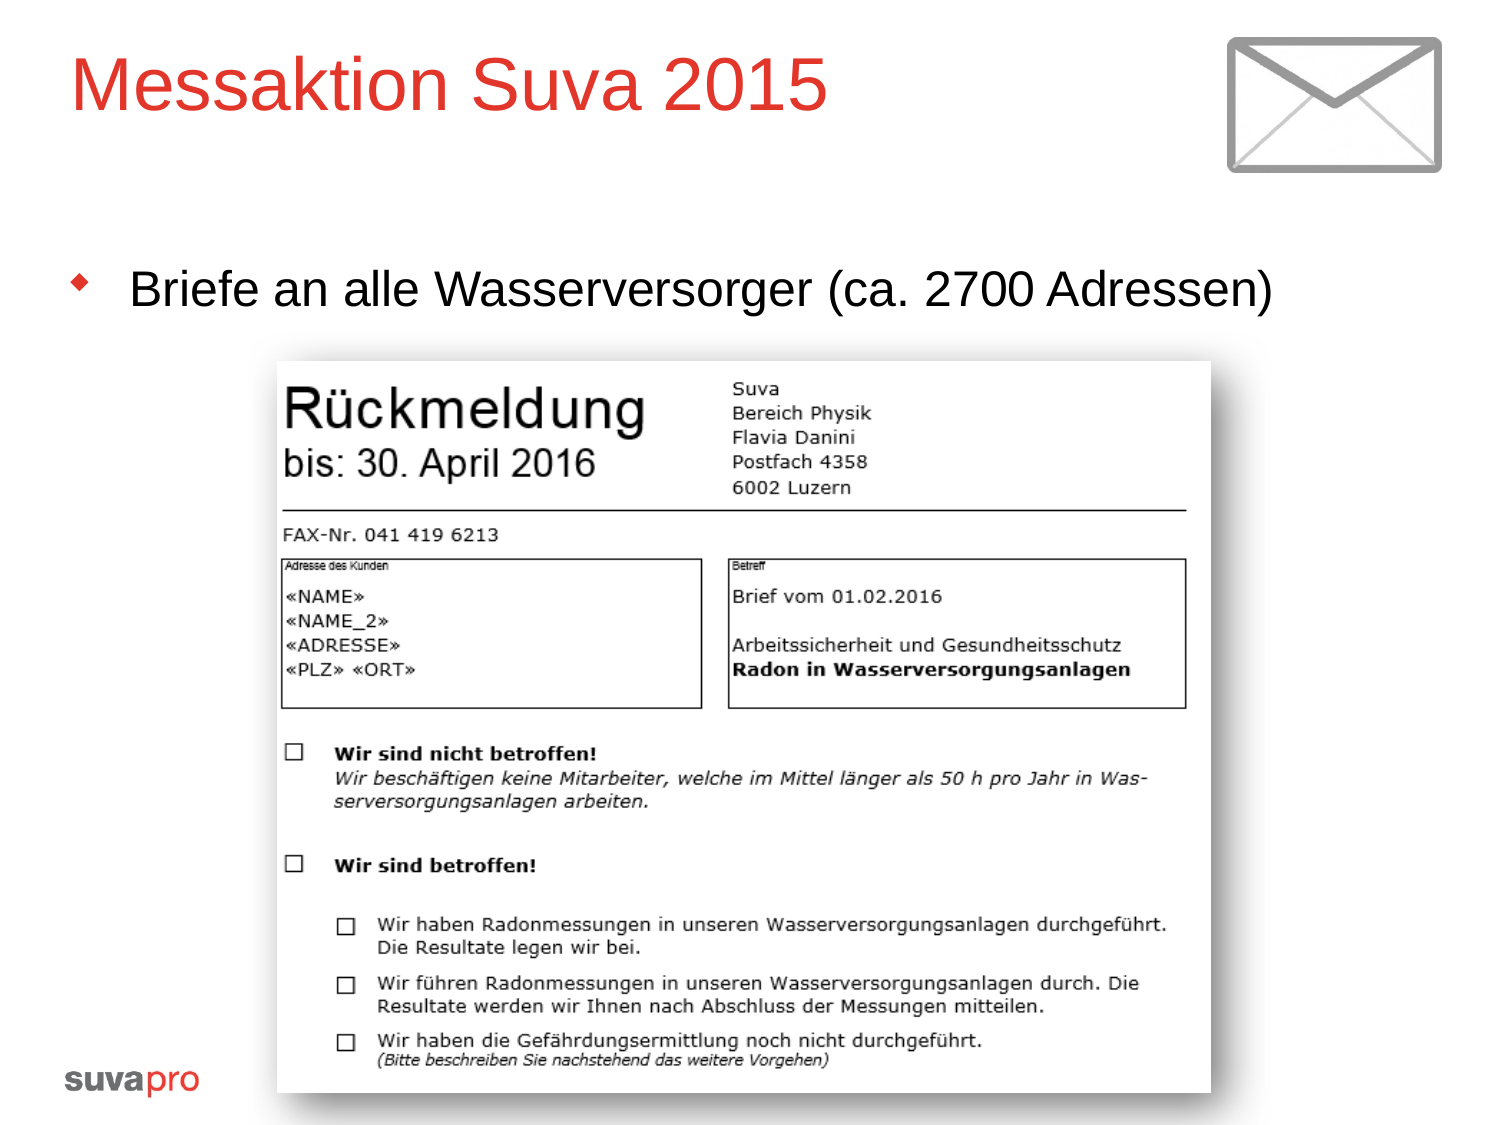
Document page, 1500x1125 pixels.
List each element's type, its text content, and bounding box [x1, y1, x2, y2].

picture [64, 1070, 199, 1099]
list Briefe an alle Wasserversorger (ca. 2700 Adressen) [64, 248, 1448, 1047]
picture [277, 361, 1211, 1094]
title Messaktion Suva 2015 [64, 23, 1448, 232]
picture [1227, 36, 1442, 173]
